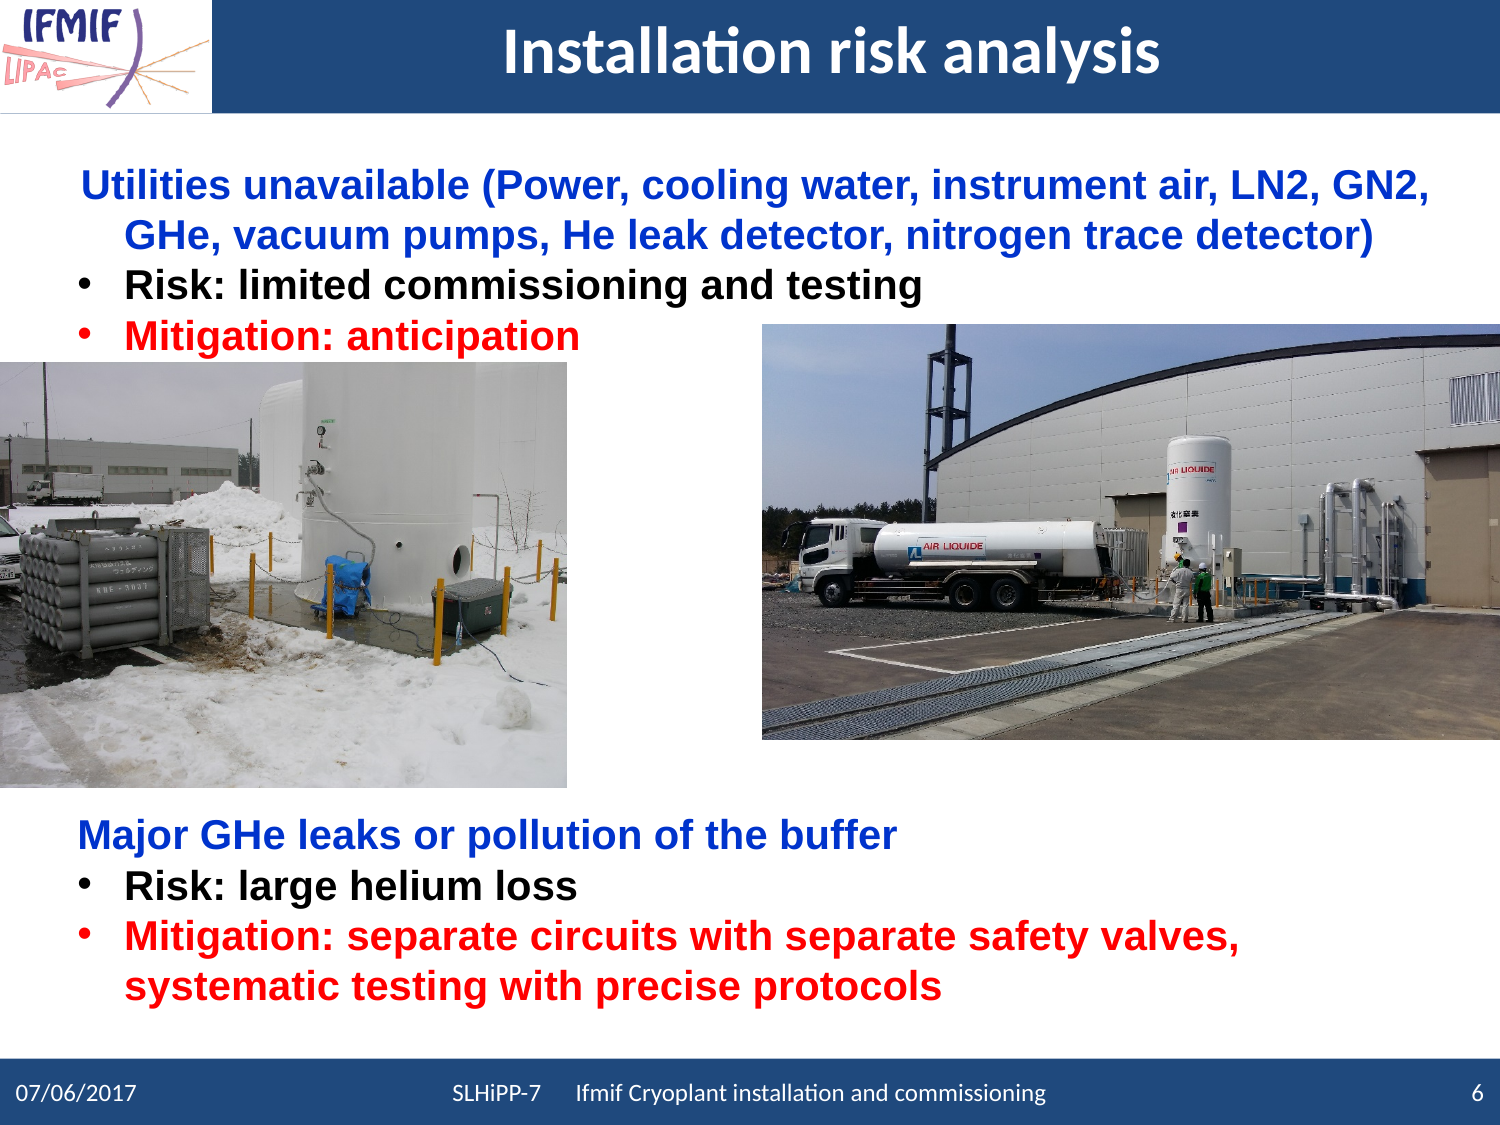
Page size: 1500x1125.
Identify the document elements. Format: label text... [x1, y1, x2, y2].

title Installation risk analysis [183, 0, 1483, 95]
text_box Utilities unavailable (Power, cooling water, instrument air, LN2, GN2, GHe, vacuum pumps, He leak detector, nitrogen trace detector) Risk: limited commissioning and testing Mitigation: anticipation Major GHe leaks or pollution of the buffer Risk: large helium loss Mitigation: separate circuits with separate safety valves, systematic testing with precise protocols [62, 150, 1463, 1066]
text_box 6 [1414, 1058, 1499, 1125]
picture [762, 324, 1500, 741]
picture [0, 362, 567, 788]
footer SLHiPP-7 Ifmif Cryoplant installation and commissioning [206, 1058, 1294, 1125]
picture [0, 0, 212, 114]
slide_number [0, 1058, 206, 1125]
